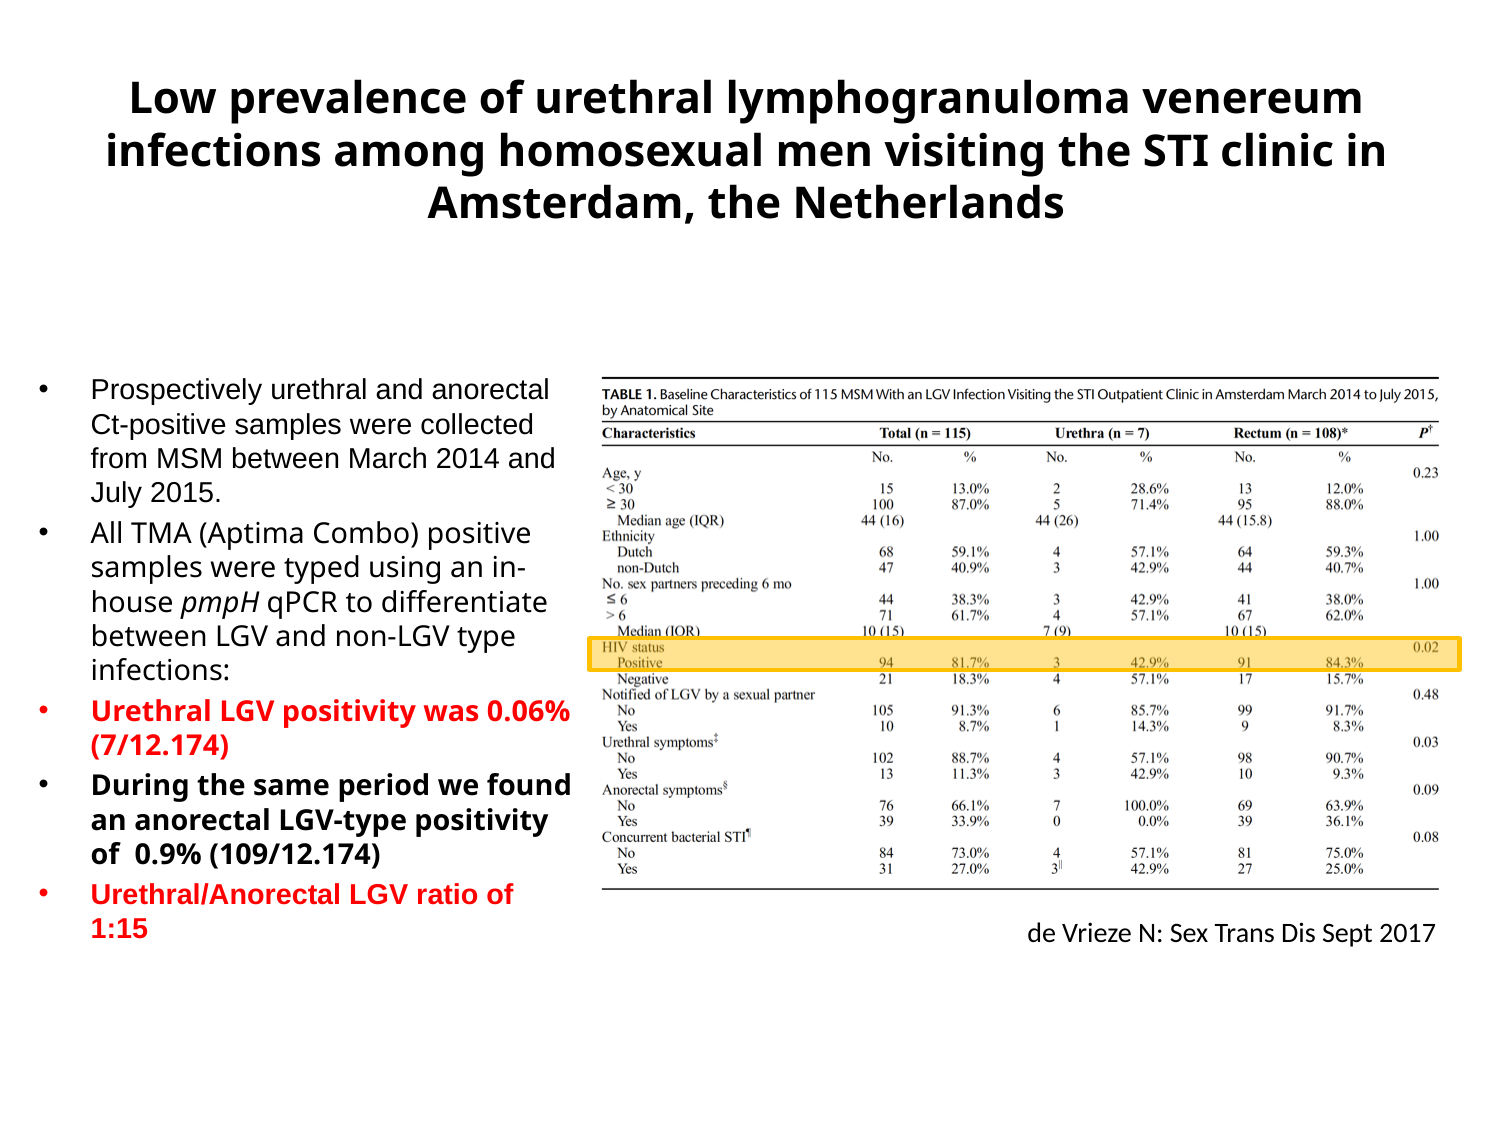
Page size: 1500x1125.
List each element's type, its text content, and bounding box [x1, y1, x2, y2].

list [589, 371, 1460, 894]
text_box de Vrieze N: Sex Trans Dis Sept 2017 [1012, 907, 1452, 956]
list Prospectively urethral and anorectal Ct-positive samples were collected from MSM between March 2014 and July 2015. All TMA (Aptima Combo) positive samples were typed using an in-house pmpH qPCR to differentiate between LGV and non-LGV type infections: Urethral LGV positivity was 0.06% (7/12.174) During the same period we found an anorectal LGV-type positivity of 0.9% (109/12.174) Urethral/Anorectal LGV ratio of 1:15 [23, 363, 591, 957]
title Low prevalence of urethral lymphogranuloma venereum infections among homosexual men visiting the STI clinic in Amsterdam, the Netherlands [23, 67, 1470, 231]
